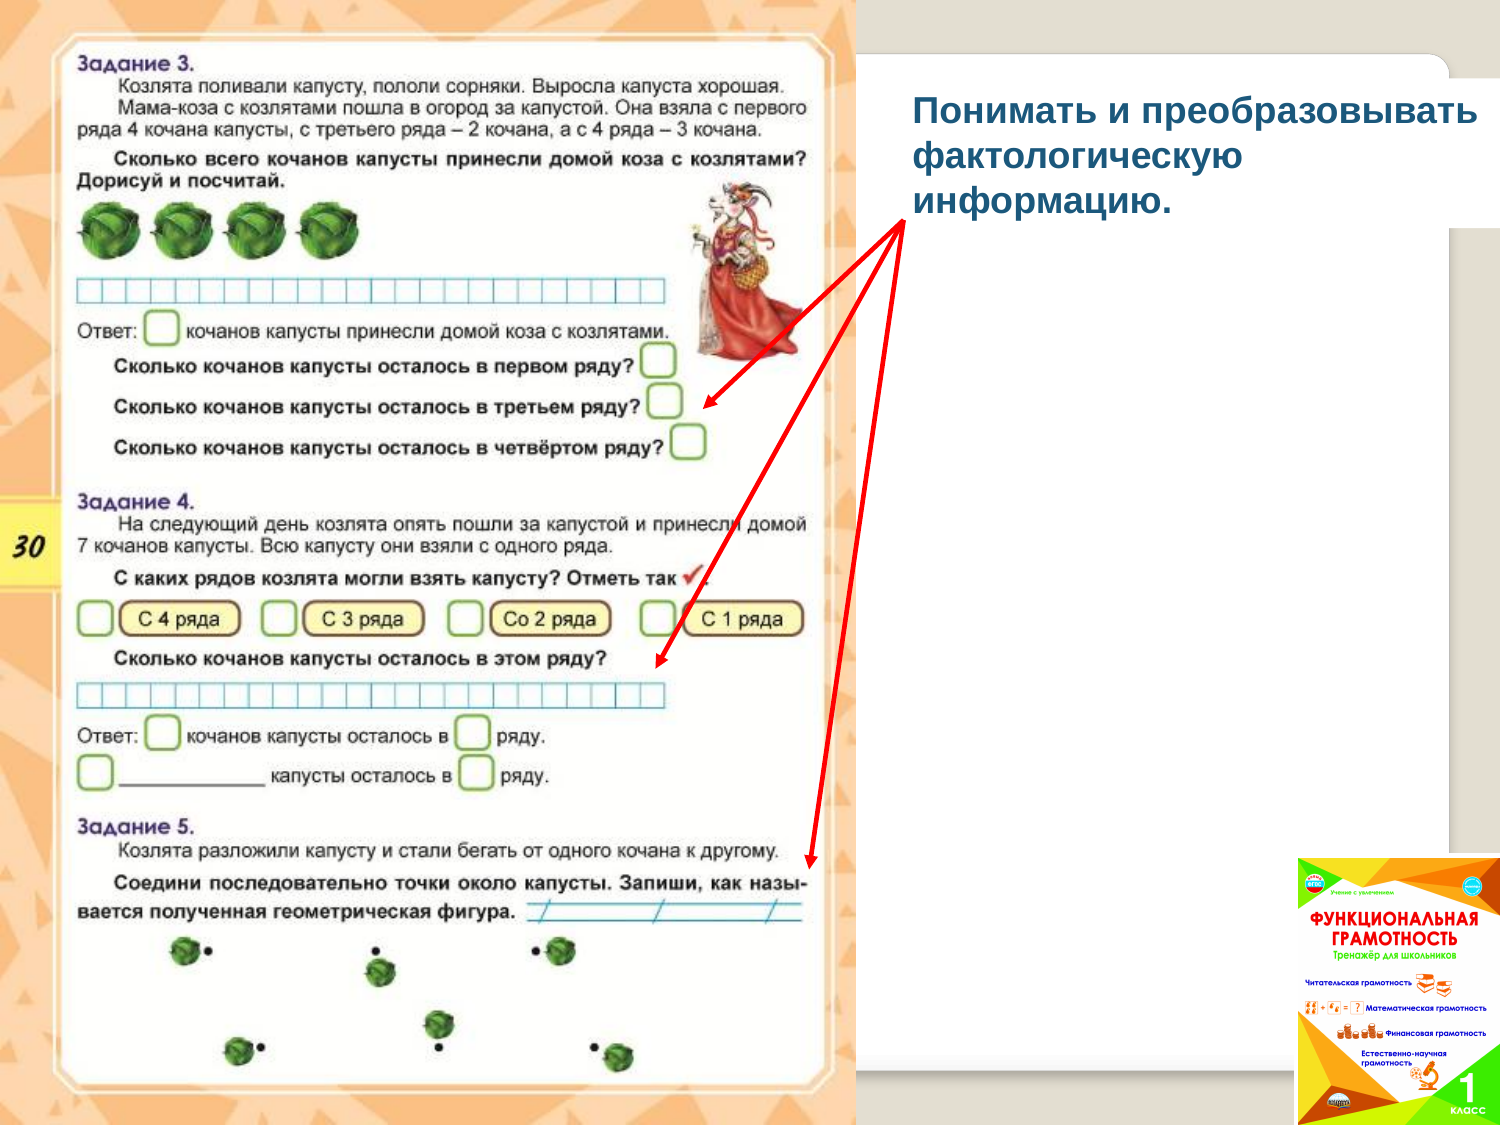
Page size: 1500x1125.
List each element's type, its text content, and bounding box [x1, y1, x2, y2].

text_box Понимать и преобразовывать фактологическую информацию. [897, 78, 1500, 229]
picture [0, 0, 857, 1125]
picture [1297, 857, 1500, 1125]
